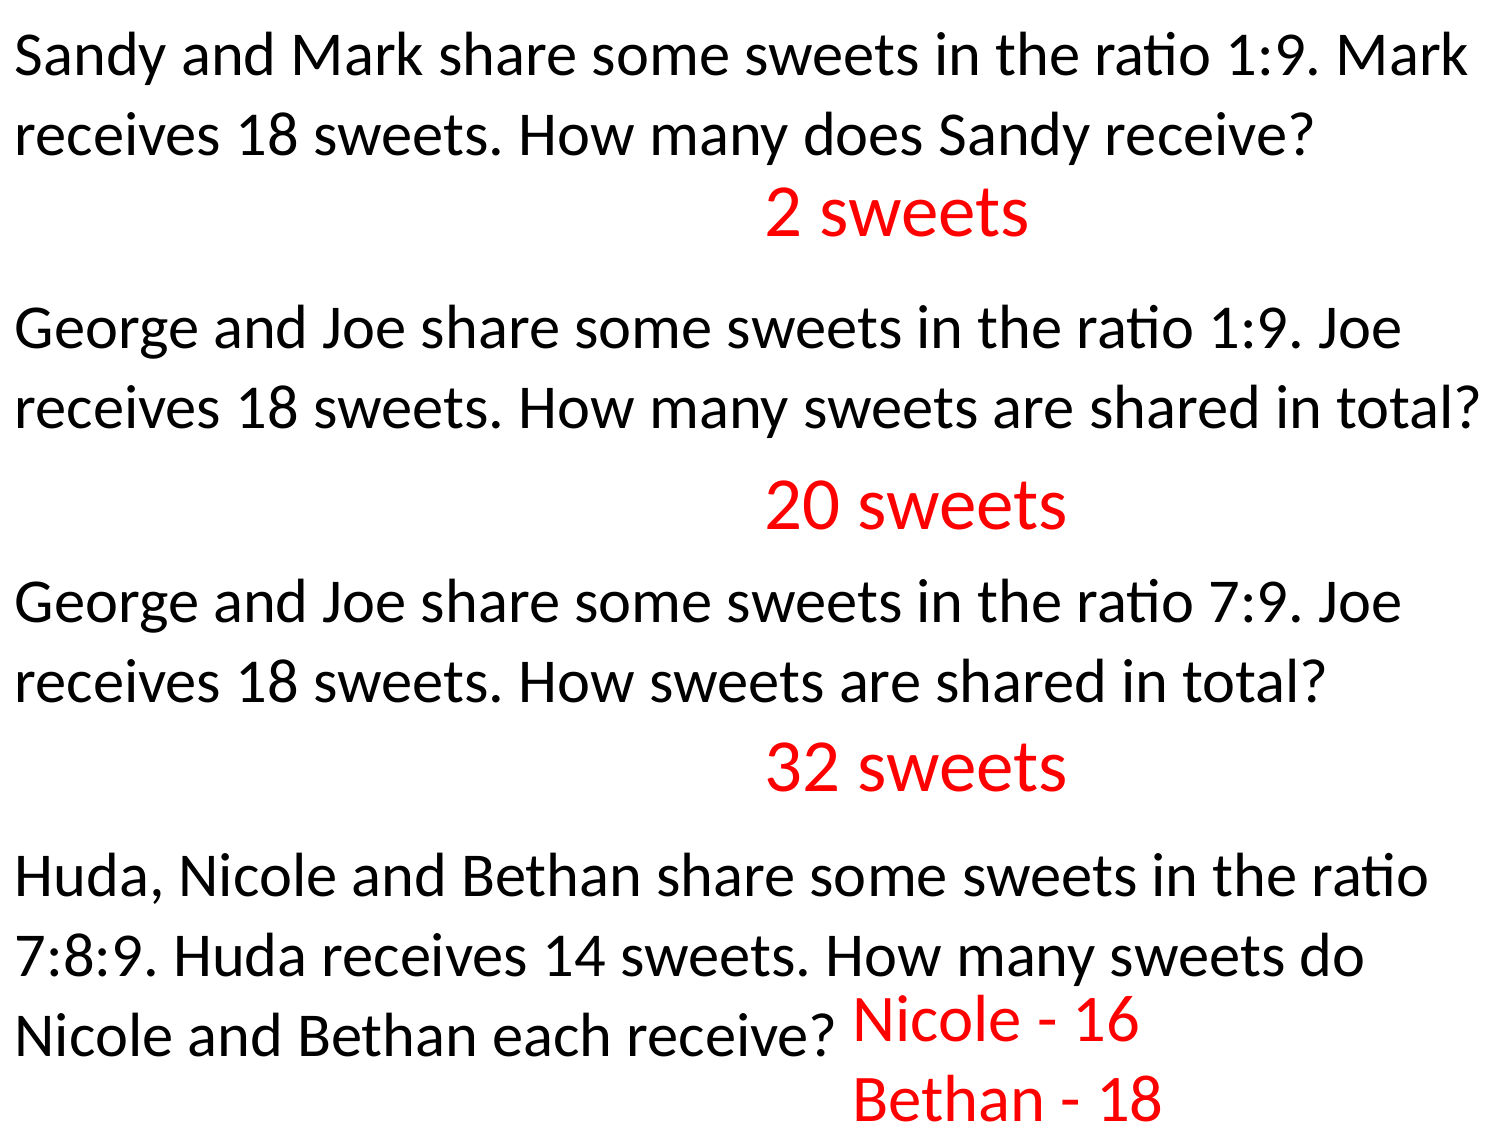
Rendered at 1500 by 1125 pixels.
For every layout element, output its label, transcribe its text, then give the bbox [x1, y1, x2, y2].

text_box 20 sweets [750, 446, 1128, 552]
text_box 2 sweets [750, 153, 1128, 259]
text_box Sandy and Mark share some sweets in the ratio 1:9. Mark receives 18 sweets. How many does Sandy receive? George and Joe share some sweets in the ratio 1:9. Joe receives 18 sweets. How many sweets are shared in total? George and Joe share some sweets in the ratio 7:9. Joe receives 18 sweets. How sweets are shared in total? Huda, Nicole and Bethan share some sweets in the ratio 7:8:9. Huda receives 14 sweets. How many sweets do Nicole and Bethan each receive? [0, 0, 1500, 1125]
text_box 32 sweets [750, 708, 1128, 814]
text_box Nicole - 16 Bethan - 18 [837, 967, 1358, 1125]
